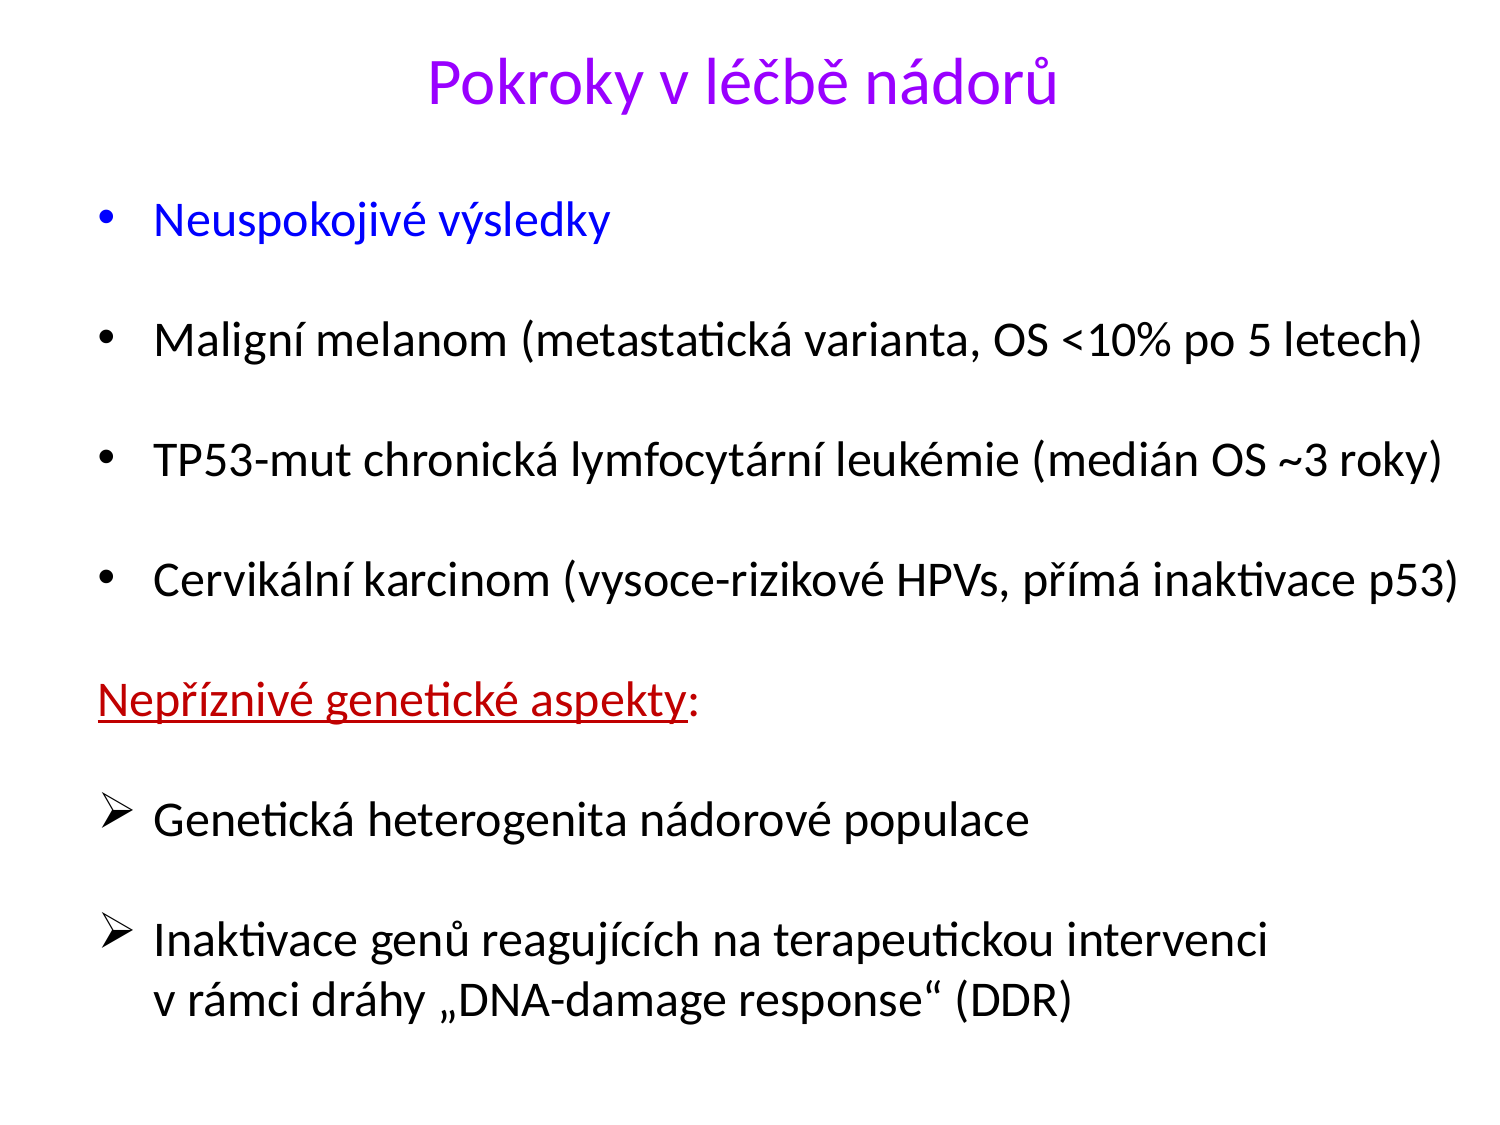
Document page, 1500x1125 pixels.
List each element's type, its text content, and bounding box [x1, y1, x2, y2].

title Pokroky v léčbě nádorů [51, 19, 1436, 138]
text_box Neuspokojivé výsledky Maligní melanom (metastatická varianta, OS ˂10% po 5 letech) TP53-mut chronická lymfocytární leukémie (medián OS ~3 roky) Cervikální karcinom (vysoce-rizikové HPVs, přímá inaktivace p53) Nepříznivé genetické aspekty: Genetická heterogenita nádorové populace Inaktivace genů reagujících na terapeutickou intervenci v rámci dráhy „DNA-damage response“ (DDR) [82, 179, 1476, 1094]
